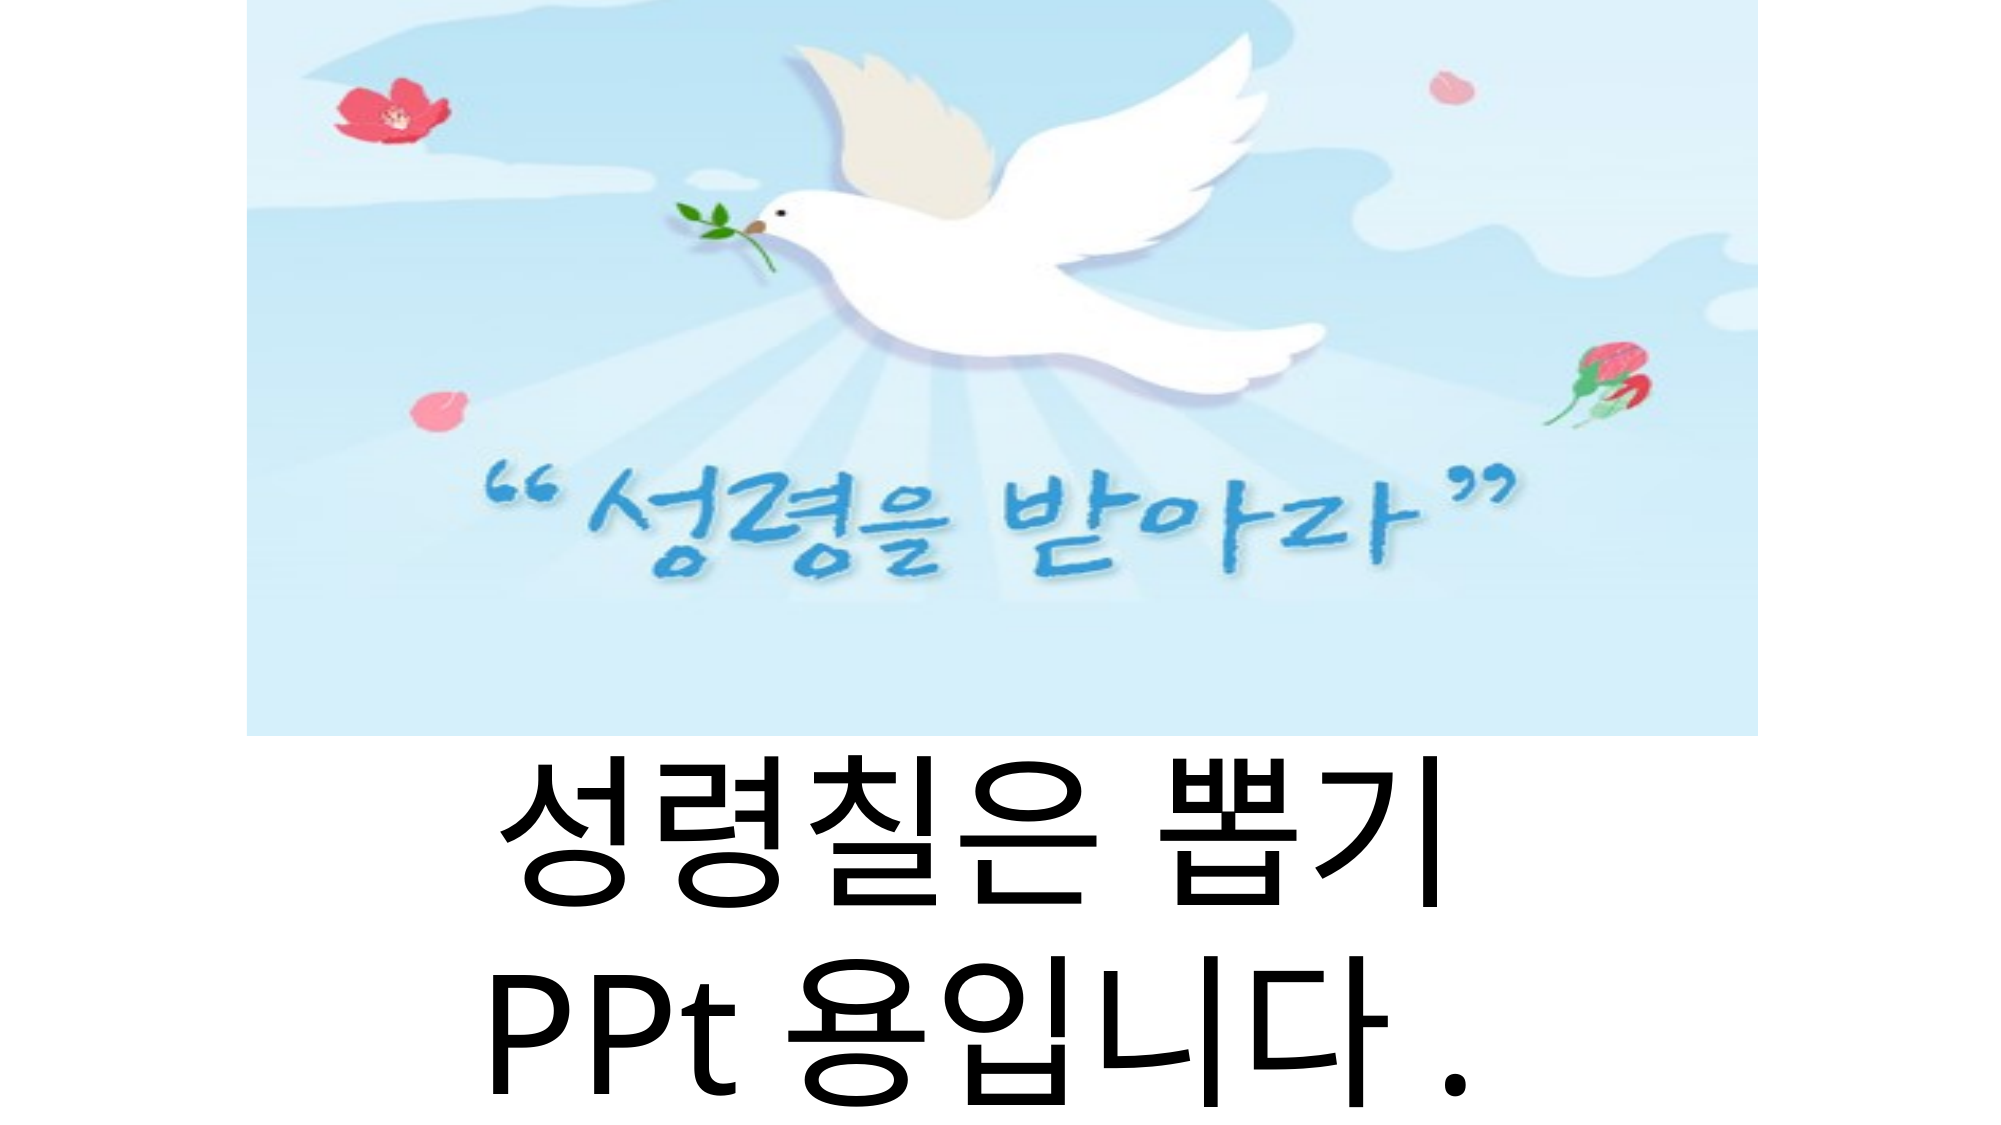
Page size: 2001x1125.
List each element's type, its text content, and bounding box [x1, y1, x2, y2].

picture [246, 0, 1758, 736]
text_box 성령칠은 뽑기 PPt용입니다. [245, 720, 1755, 1125]
